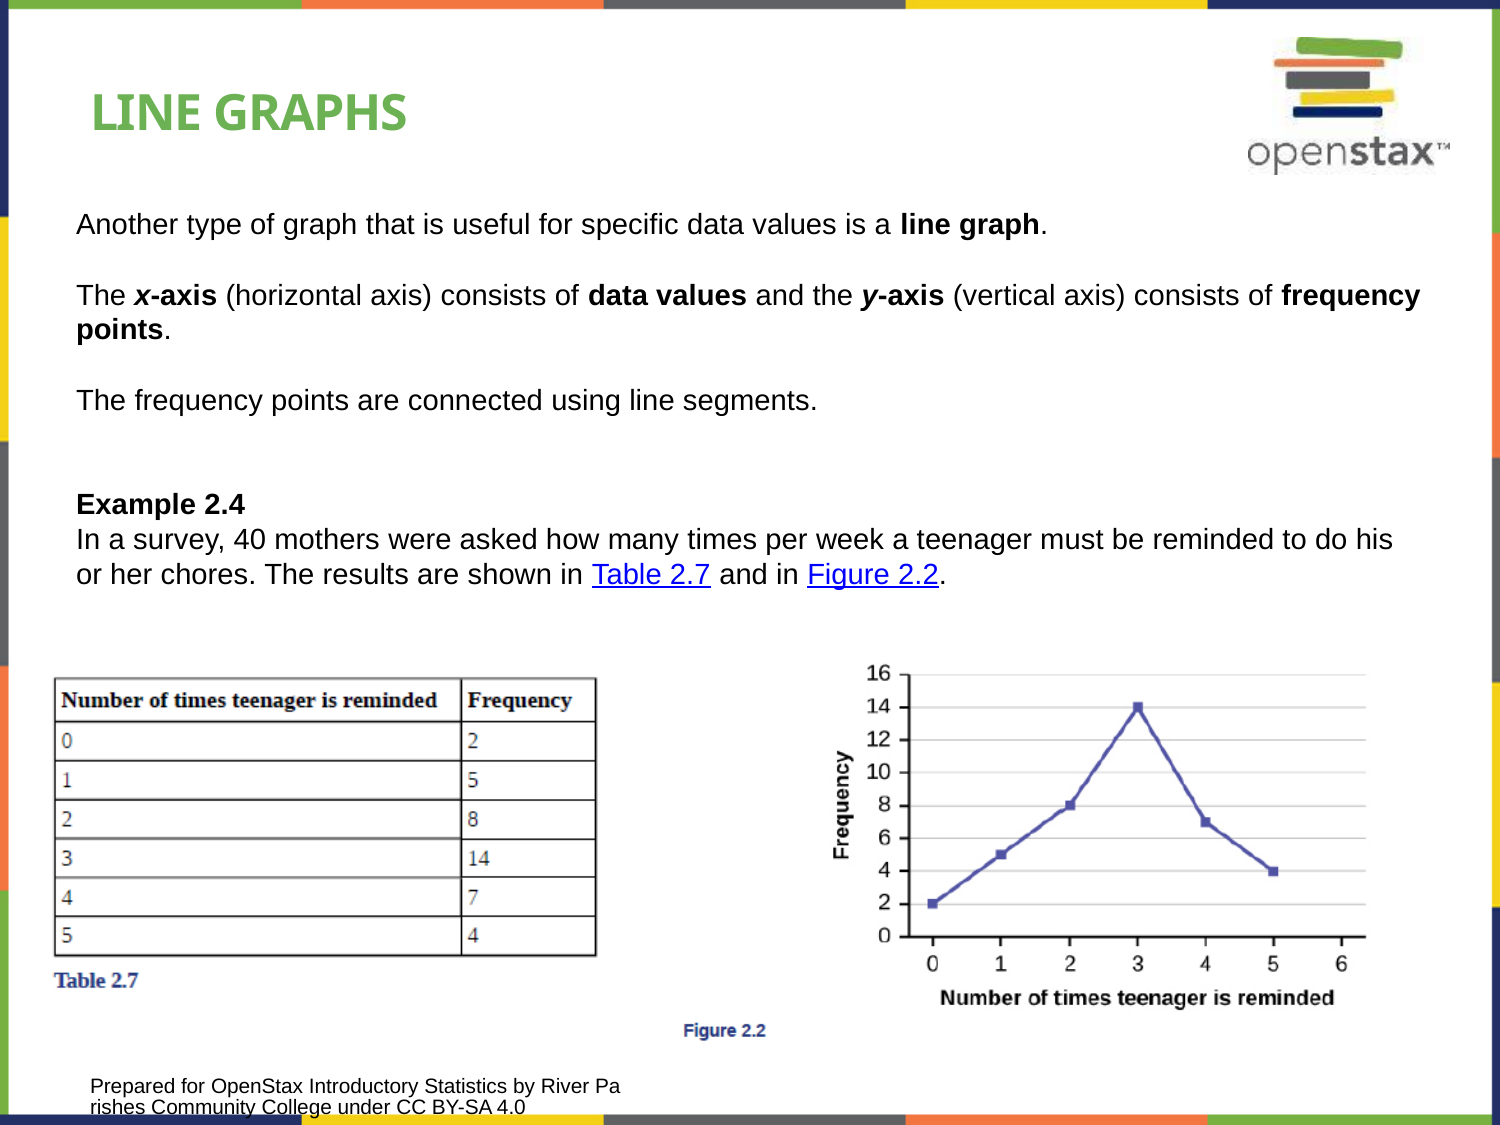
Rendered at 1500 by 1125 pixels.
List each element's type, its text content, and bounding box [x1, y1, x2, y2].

text_box Another type of graph that is useful for specific data values is a line graph. The x-axis (horizontal axis) consists of data values and the y-axis (vertical axis) consists of frequency points. The frequency points are connected using line segments. Example 2.4 In a survey, 40 mothers were asked how many times per week a teenager must be reminded to do his or her chores. The results are shown in Table 2.7 and in Figure 2.2. [61, 198, 1439, 633]
picture [0, 0, 1500, 1125]
footer Prepared for OpenStax Introductory Statistics by River Parishes Community College under CC BY-SA 4.0 [75, 1065, 638, 1112]
title Line graphs [75, 39, 1246, 148]
